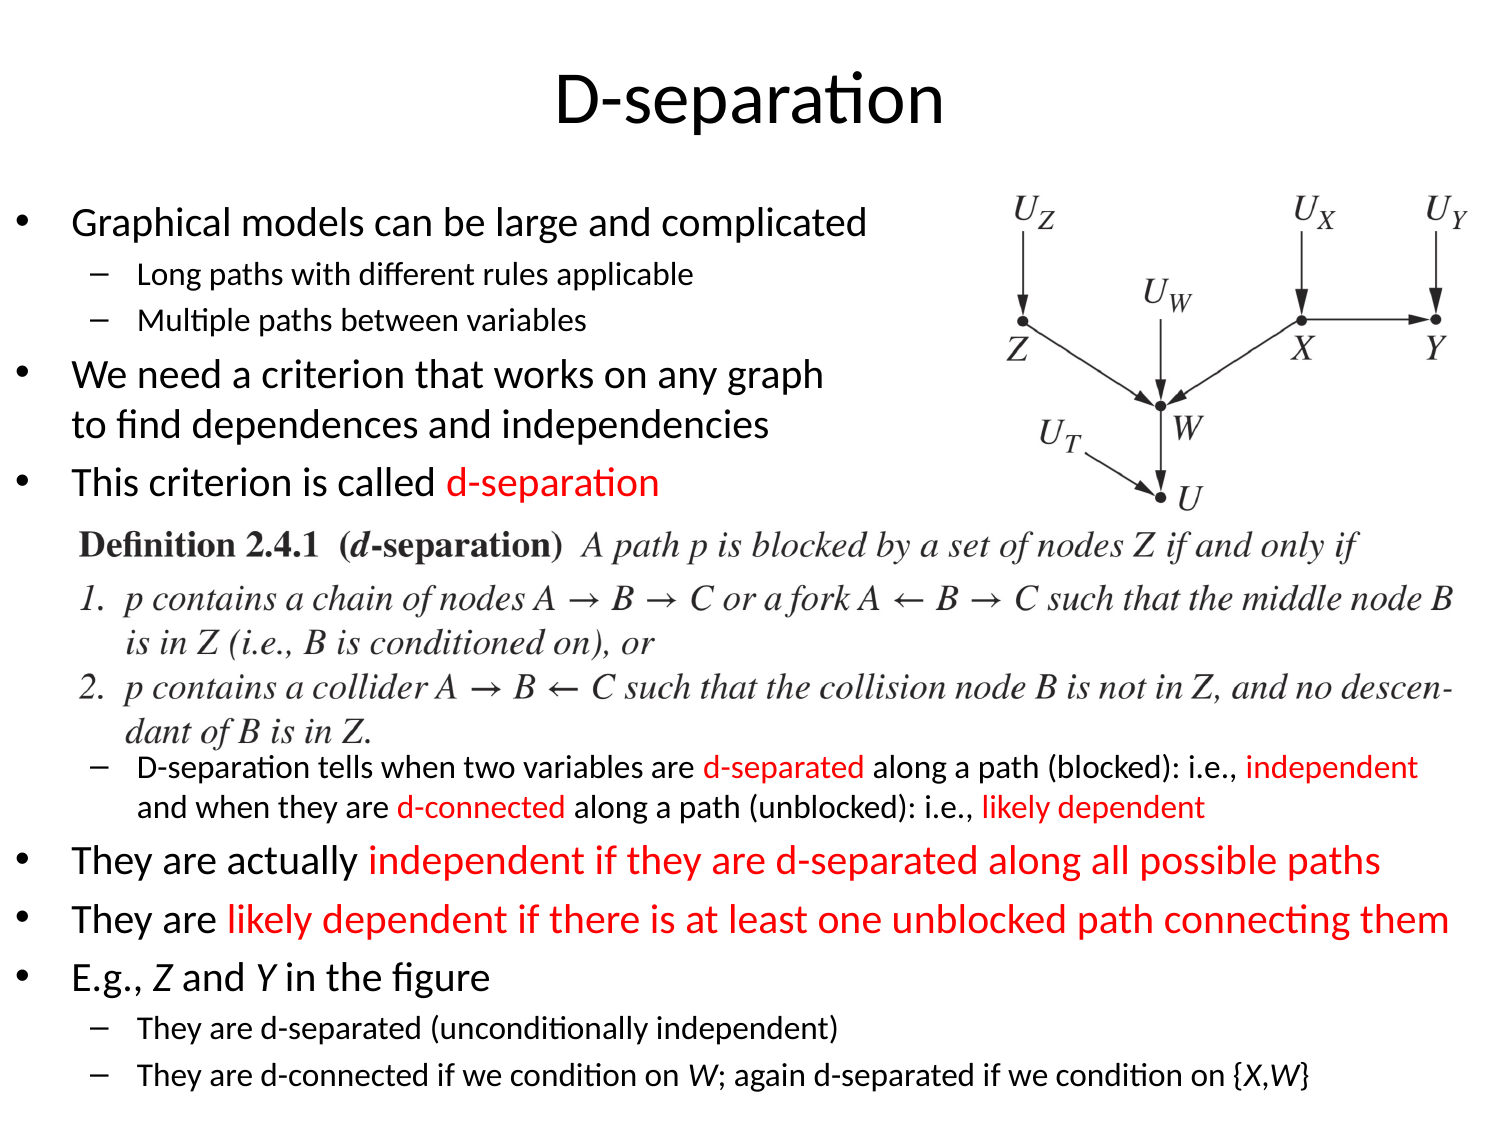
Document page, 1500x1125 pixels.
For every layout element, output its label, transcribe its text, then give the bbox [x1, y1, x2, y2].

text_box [71, 524, 1469, 754]
title D-separation [0, 0, 1500, 188]
list Graphical models can be large and complicated Long paths with different rules applicable Multiple paths between variables We need a criterion that works on any graph to find dependences and independencies This criterion is called d-separation D-separation tells when two variables are d-separated along a path (blocked): i.e., independent and when they are d-connected along a path (unblocked): i.e., likely dependent They are actually independent if they are d-separated along all possible paths They are likely dependent if there is at least one unblocked path connecting them E.g., Z and Y in the figure They are d-separated (unconditionally independent) They are d-connected if we condition on W; again d-separated if we condition on {X,W} [0, 188, 1500, 1125]
picture [1001, 187, 1469, 516]
